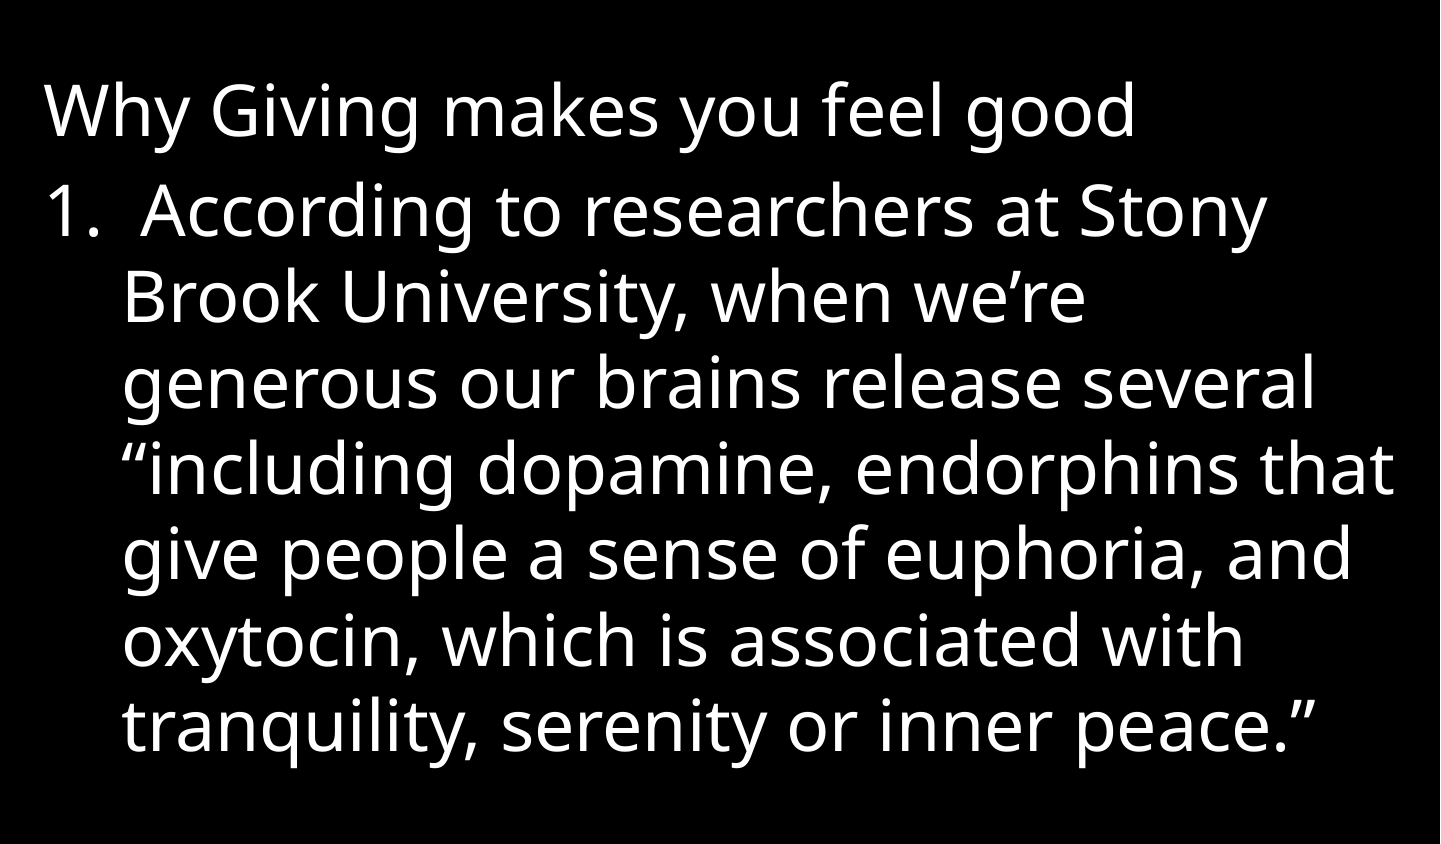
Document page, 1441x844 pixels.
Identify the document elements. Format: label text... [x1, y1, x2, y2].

subtitle Why Giving makes you feel good According to researchers at Stony Brook University, when we’re generous our brains release several “including dopamine, endorphins that give people a sense of euphoria, and oxytocin, which is associated with tranquility, serenity or inner peace.” [32, 59, 1408, 844]
